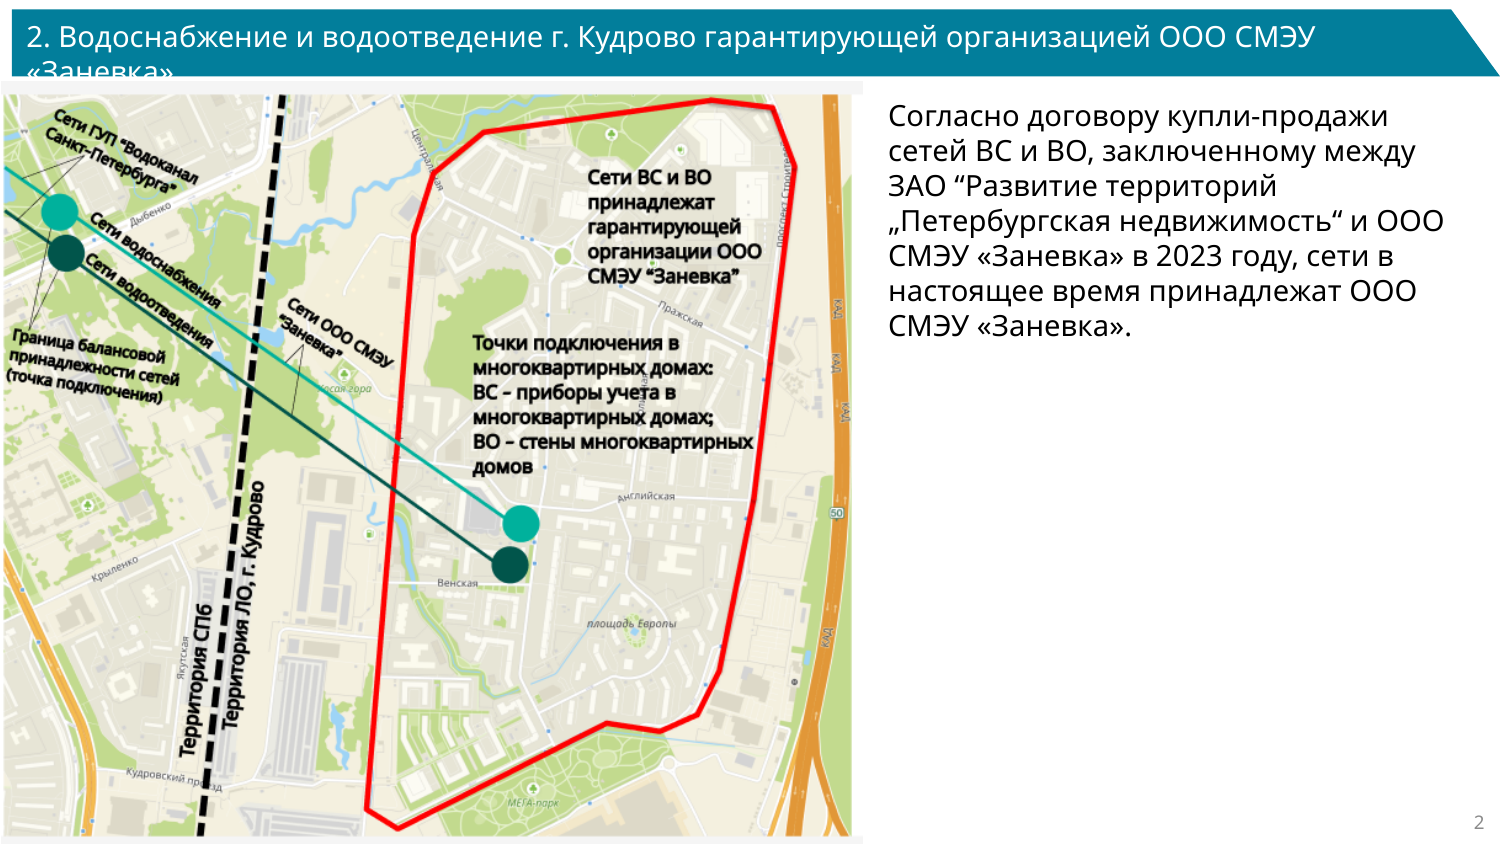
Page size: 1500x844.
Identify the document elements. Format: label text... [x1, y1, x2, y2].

slide_number 2 [1448, 800, 1500, 844]
text_box [9, 7, 1500, 79]
text_box Согласно договору купли-продажи сетей ВС и ВО, заключенному между ЗАО “Развитие территорий „Петербургская недвижимость“ и ООО СМЭУ «Заневка» в 2023 году, сети в настоящее время принадлежат ООО СМЭУ «Заневка». [873, 90, 1475, 350]
picture [1, 81, 863, 844]
text_box 2. Водоснабжение и водоотведение г. Кудрово гарантирующей организацией ООО СМЭУ «Заневка» [11, 10, 1453, 96]
